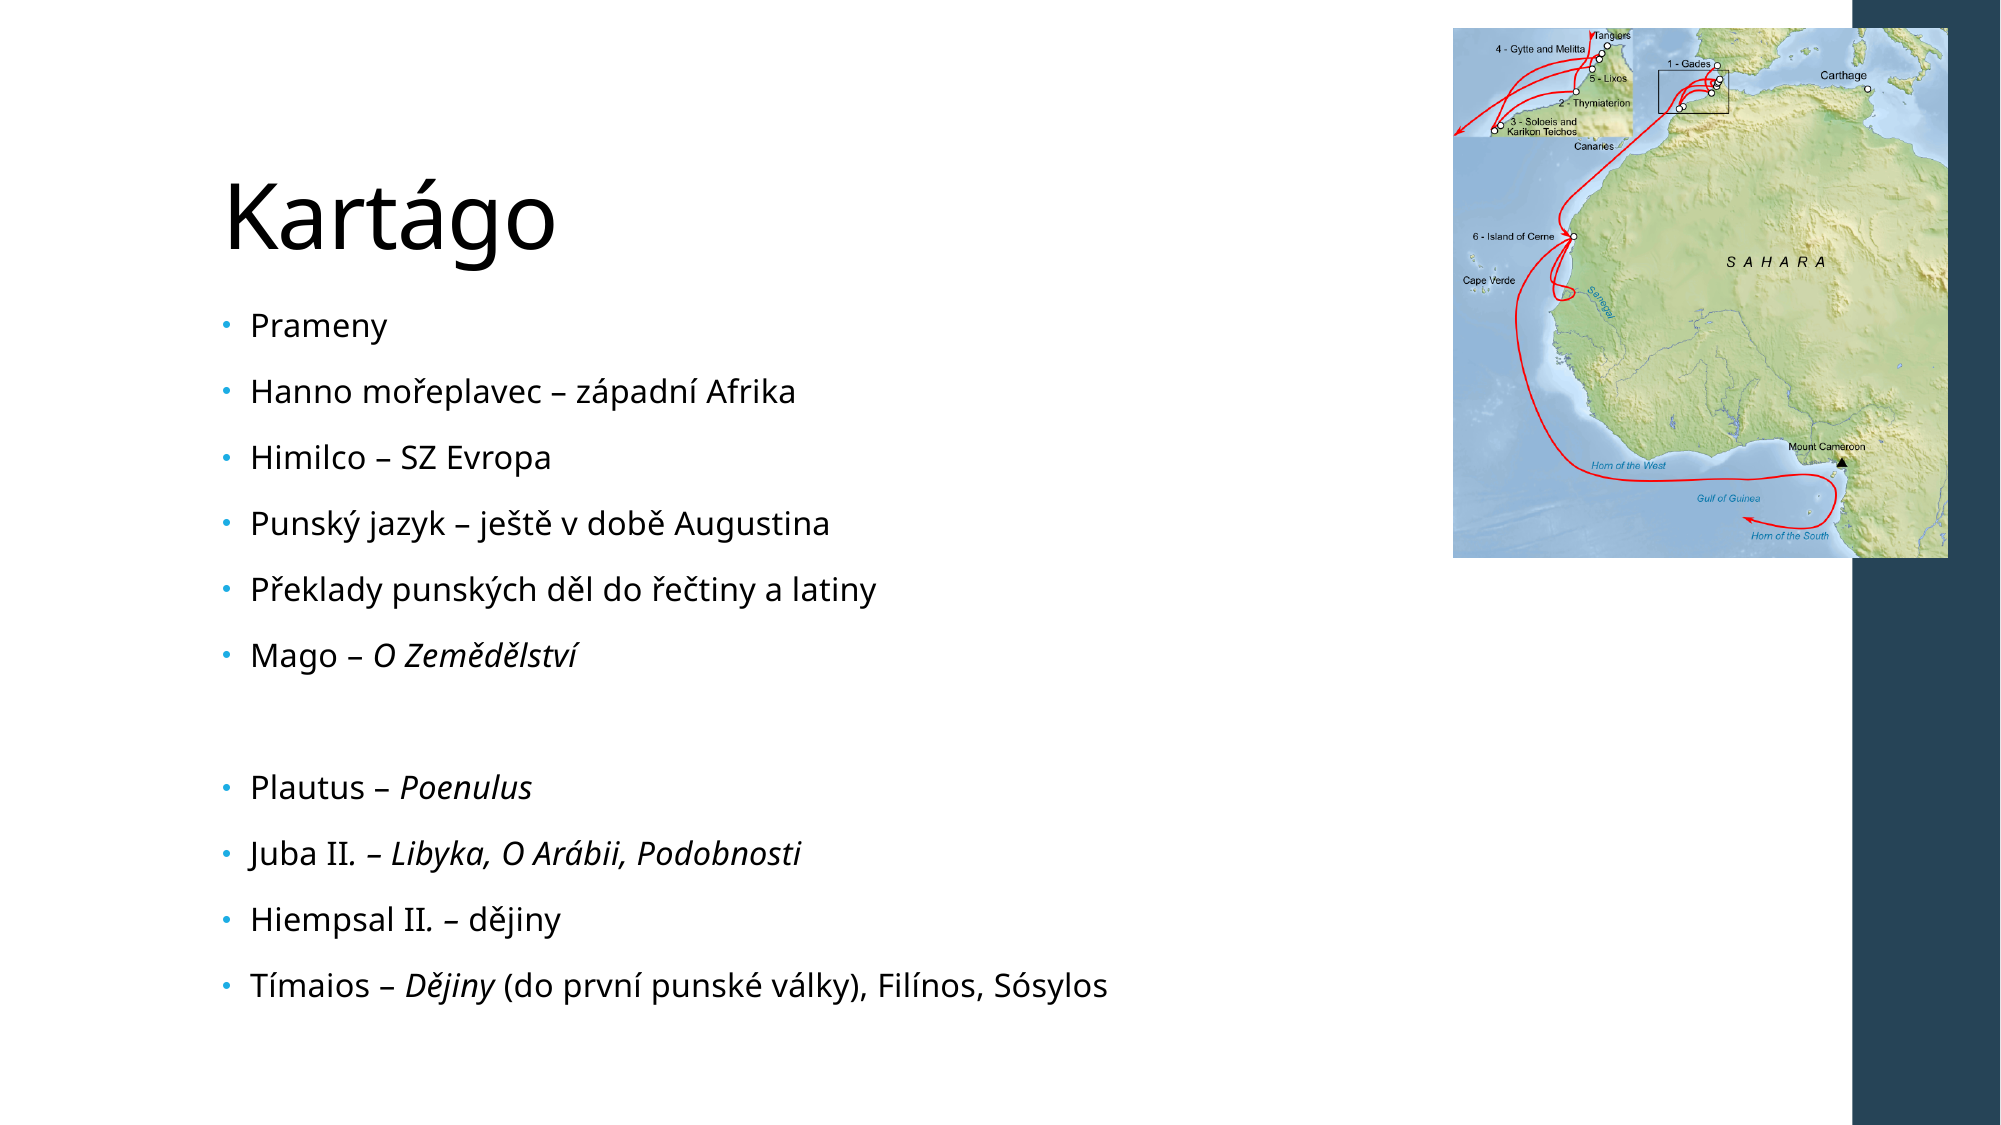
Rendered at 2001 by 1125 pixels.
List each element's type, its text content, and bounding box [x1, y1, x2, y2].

title Kartágo [206, 60, 1445, 278]
list Prameny Hanno mořeplavec – západní Afrika Himilco – SZ Evropa Punský jazyk – ještě v době Augustina Překlady punských děl do řečtiny a latiny Mago – O Zemědělství Plautus – Poenulus Juba II. – Libyka, O Arábii, Podobnosti Hiempsal II. – dějiny Tímaios – Dějiny (do první punské války), Filínos, Sósylos [206, 299, 1617, 1014]
picture [1452, 28, 1948, 558]
